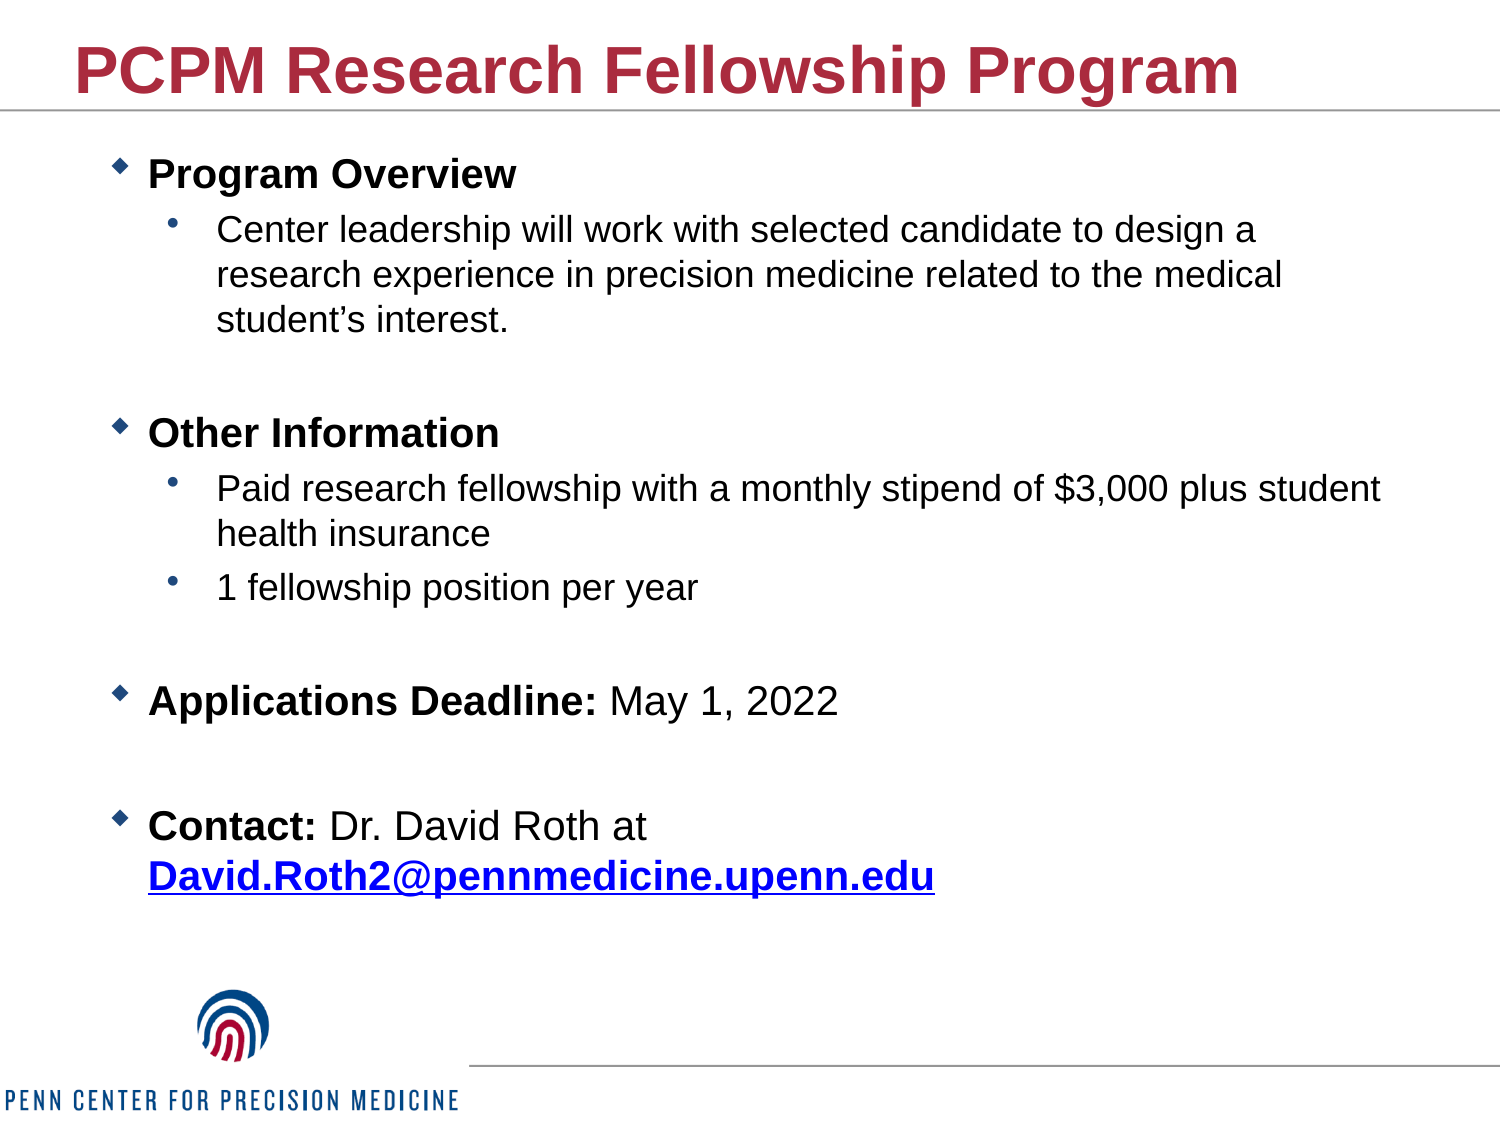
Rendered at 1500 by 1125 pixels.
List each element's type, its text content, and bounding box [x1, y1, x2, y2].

list Program Overview Center leadership will work with selected candidate to design a research experience in precision medicine related to the medical student’s interest. Other Information Paid research fellowship with a monthly stipend of $3,000 plus student health insurance 1 fellowship position per year Applications Deadline: May 1, 2022 Contact: Dr. David Roth at David.Roth2@pennmedicine.upenn.edu [107, 130, 1393, 1049]
picture [0, 975, 470, 1125]
title PCPM Research Fellowship Program [74, 14, 1473, 107]
